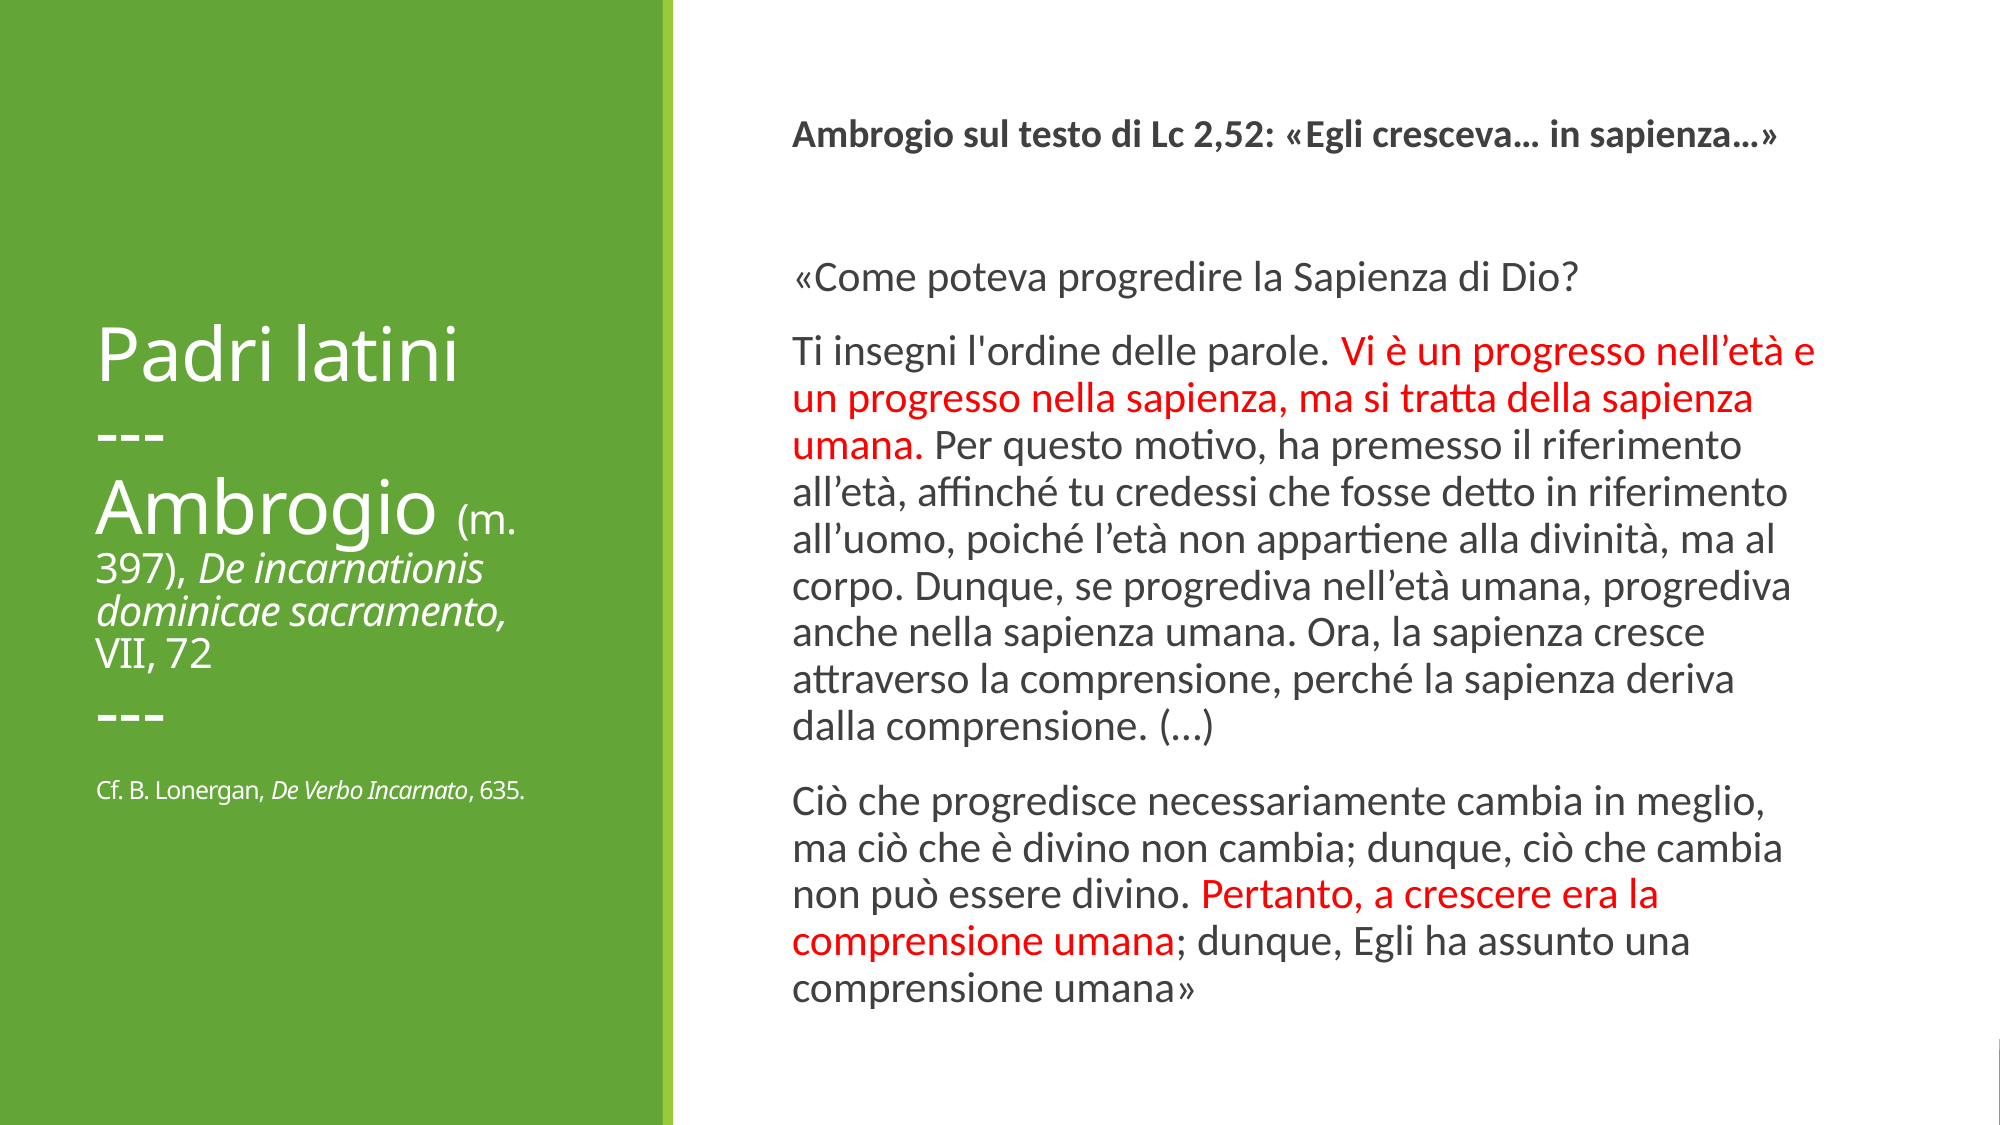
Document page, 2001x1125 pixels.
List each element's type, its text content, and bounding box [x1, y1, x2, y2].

text_box [0, 0, 661, 1125]
list Ambrogio sul testo di Lc 2,52: «Egli cresceva… in sapienza…» «Come poteva progredire la Sapienza di Dio? Ti insegni l'ordine delle parole. Vi è un progresso nell’età e un progresso nella sapienza, ma si tratta della sapienza umana. Per questo motivo, ha premesso il riferimento all’età, affinché tu credessi che fosse detto in riferimento all’uomo, poiché l’età non appartiene alla divinità, ma al corpo. Dunque, se progrediva nell’età umana, progrediva anche nella sapienza umana. Ora, la sapienza cresce attraverso la comprensione, perché la sapienza deriva dalla comprensione. (…) Ciò che progredisce necessariamente cambia in meglio, ma ciò che è divino non cambia; dunque, ciò che cambia non può essere divino. Pertanto, a crescere era la comprensione umana; dunque, Egli ha assunto una comprensione umana» [777, 99, 1830, 1026]
text_box [661, 0, 674, 1125]
title Padri latini --- Ambrogio (m. 397), De incarnationis dominicae sacramento, VII, 72 --- Cf. B. Lonergan, De Verbo Incarnato, 635. [80, 99, 587, 1026]
text_box [674, 0, 2000, 1125]
